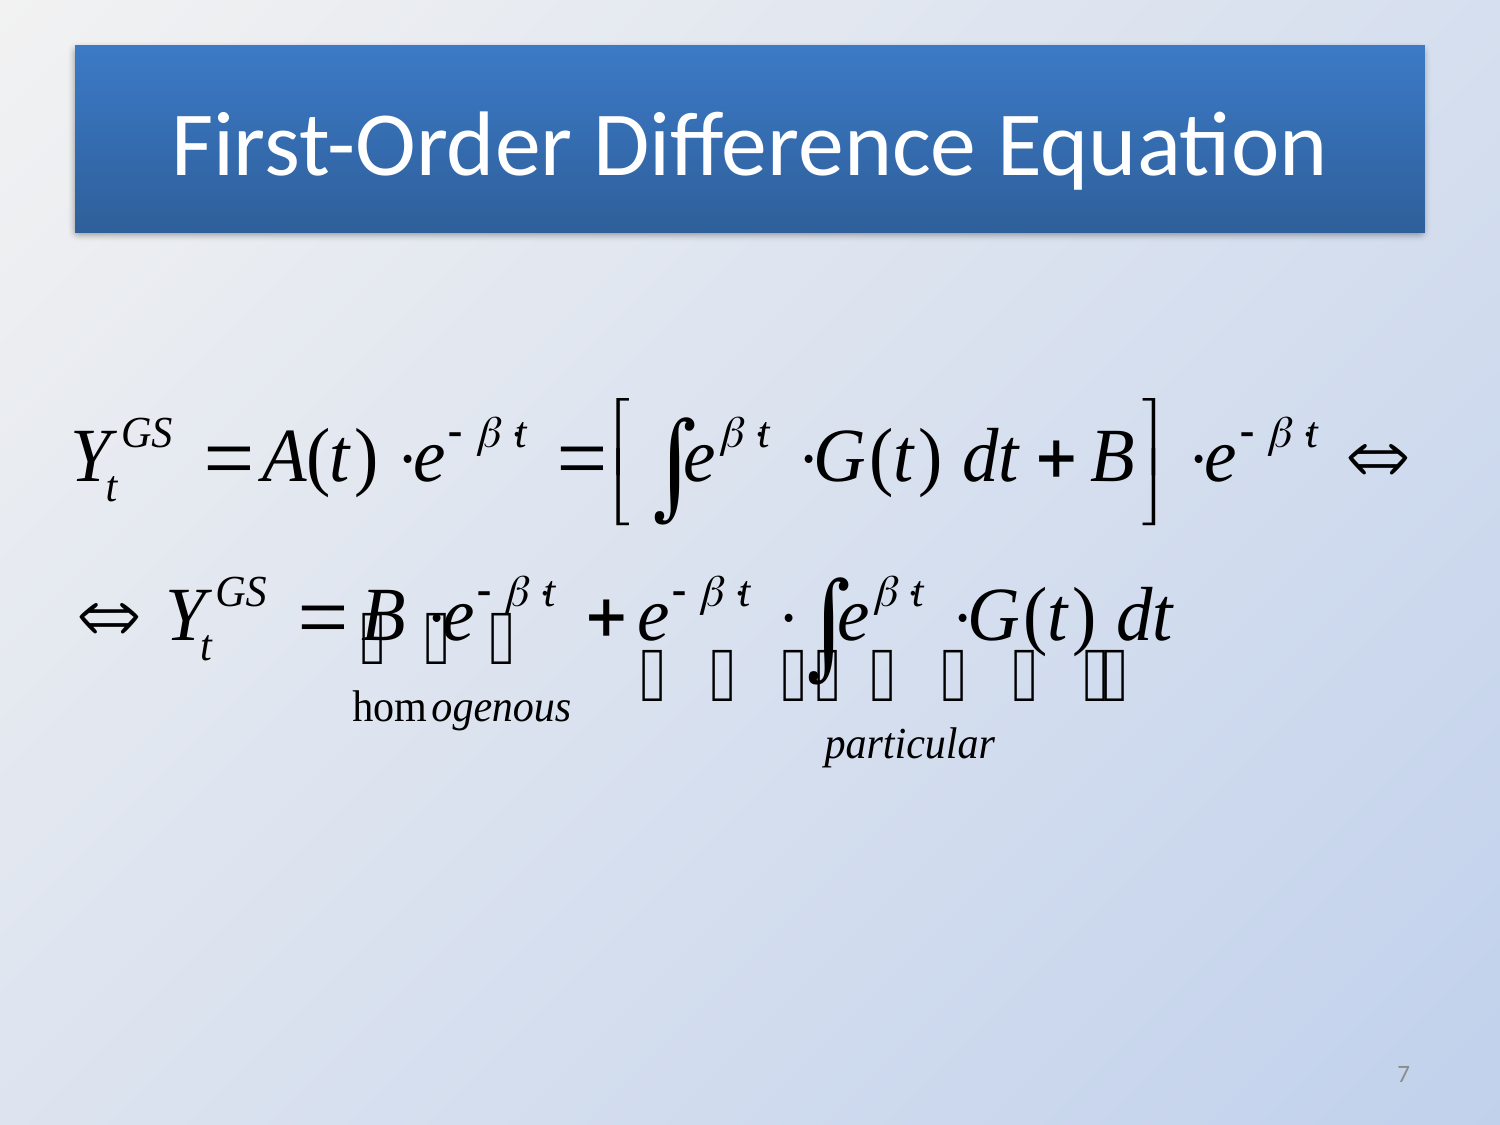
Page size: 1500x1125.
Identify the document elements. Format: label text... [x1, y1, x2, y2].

slide_number 7 [1074, 1042, 1425, 1103]
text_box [63, 385, 1437, 782]
title First-Order Difference Equation [75, 45, 1425, 233]
